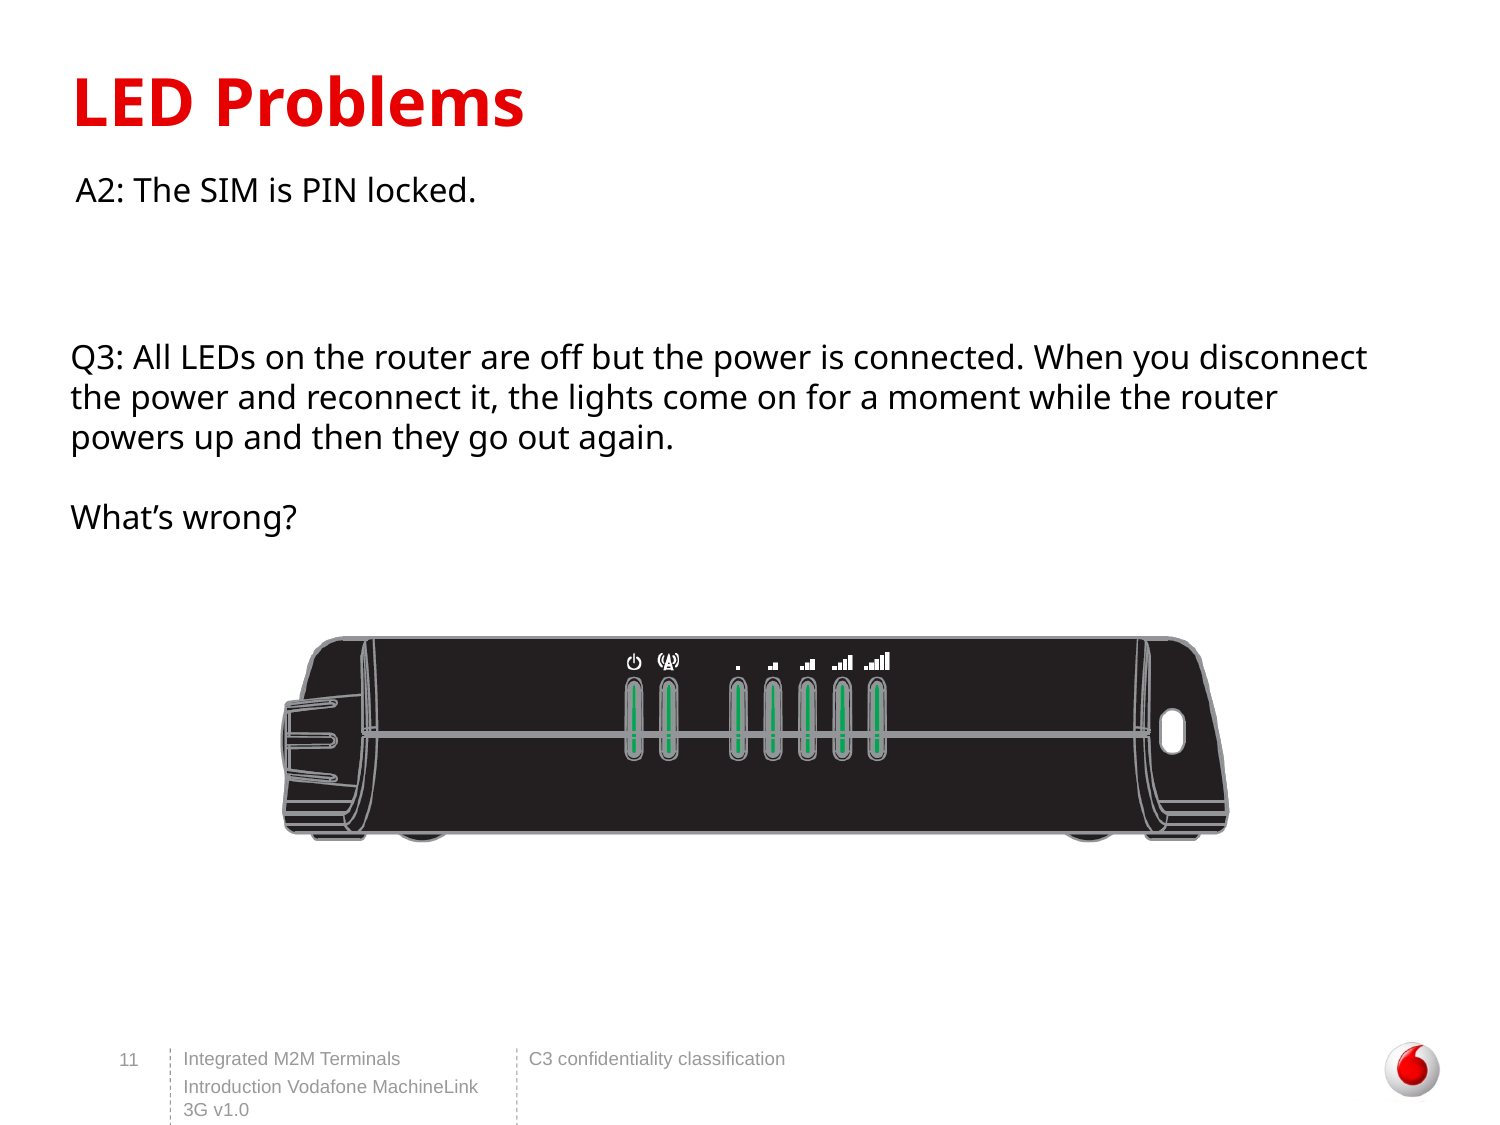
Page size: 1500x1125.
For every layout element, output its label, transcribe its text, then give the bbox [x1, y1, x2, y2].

picture [1352, 1042, 1471, 1102]
text_box LED Problems [71, 68, 1364, 144]
text_box A2: The SIM is PIN locked. [60, 161, 1406, 217]
text_box Q3: All LEDs on the router are off but the power is connected. When you disconnect the power and reconnect it, the lights come on for a moment while the router powers up and then they go out again. What’s wrong? [55, 329, 1401, 544]
picture [263, 625, 1239, 850]
